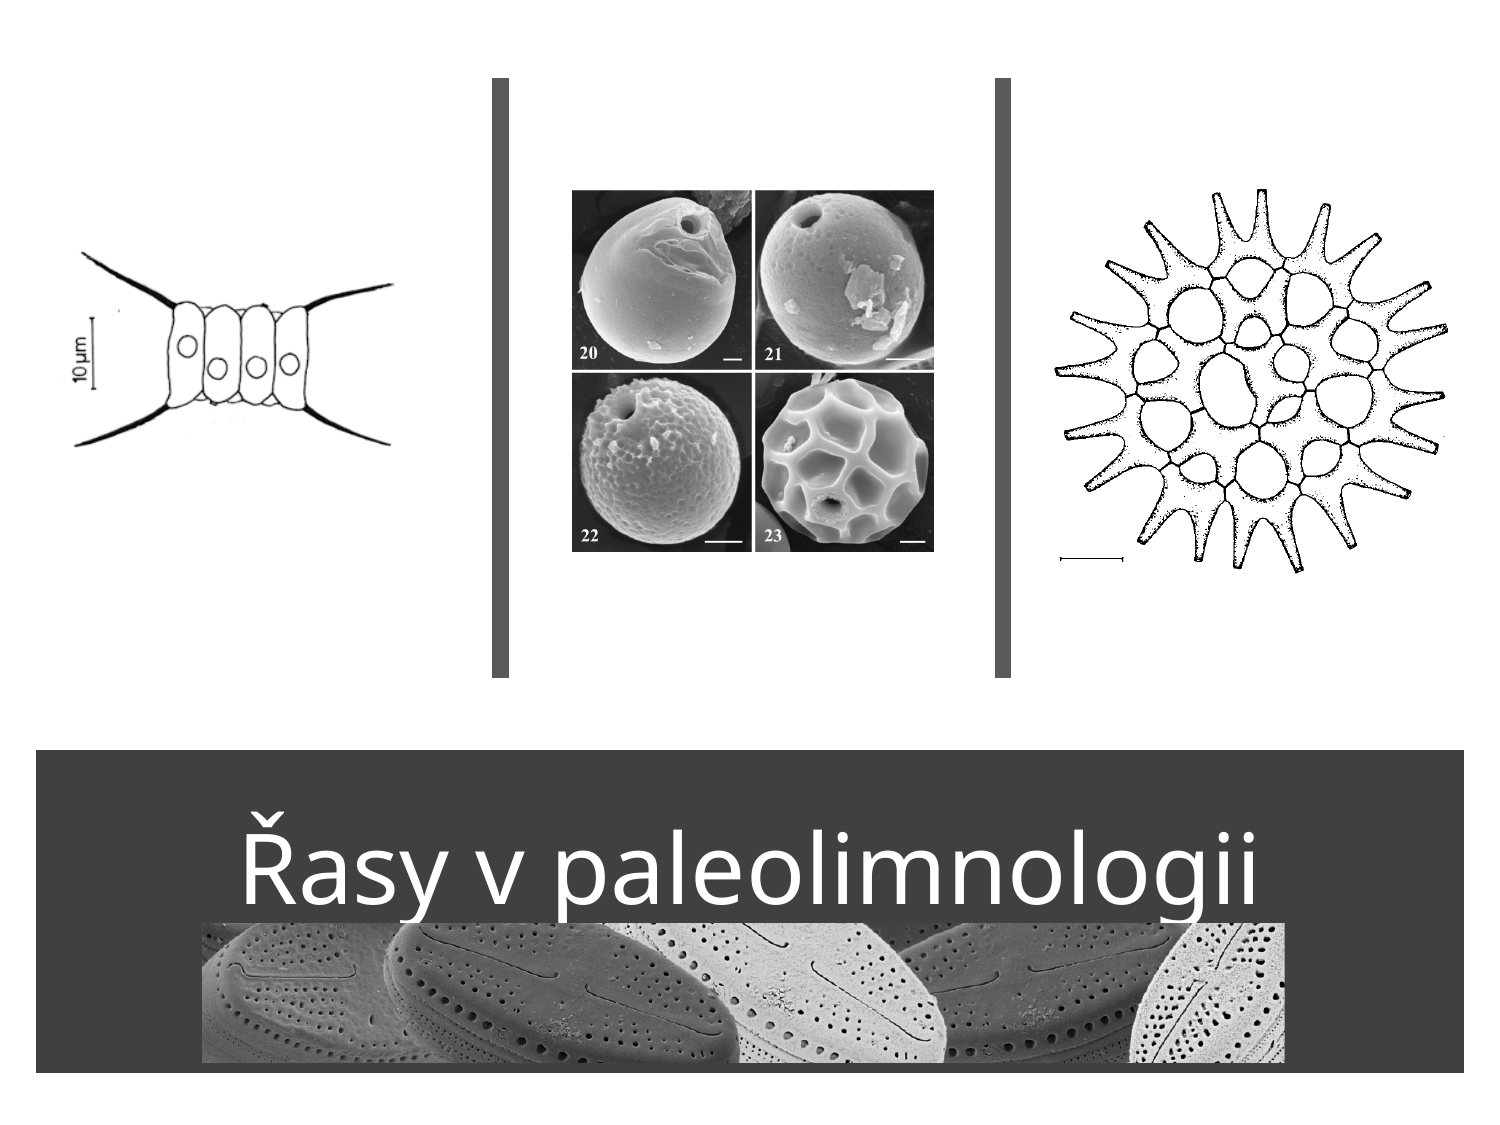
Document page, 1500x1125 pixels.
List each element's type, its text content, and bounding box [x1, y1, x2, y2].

picture [166, 923, 1285, 1063]
picture [39, 251, 431, 449]
text_box Řasy v paleolimnologii [64, 780, 1436, 933]
picture [572, 190, 934, 552]
text_box [46, 759, 1455, 1064]
picture [1039, 175, 1461, 589]
